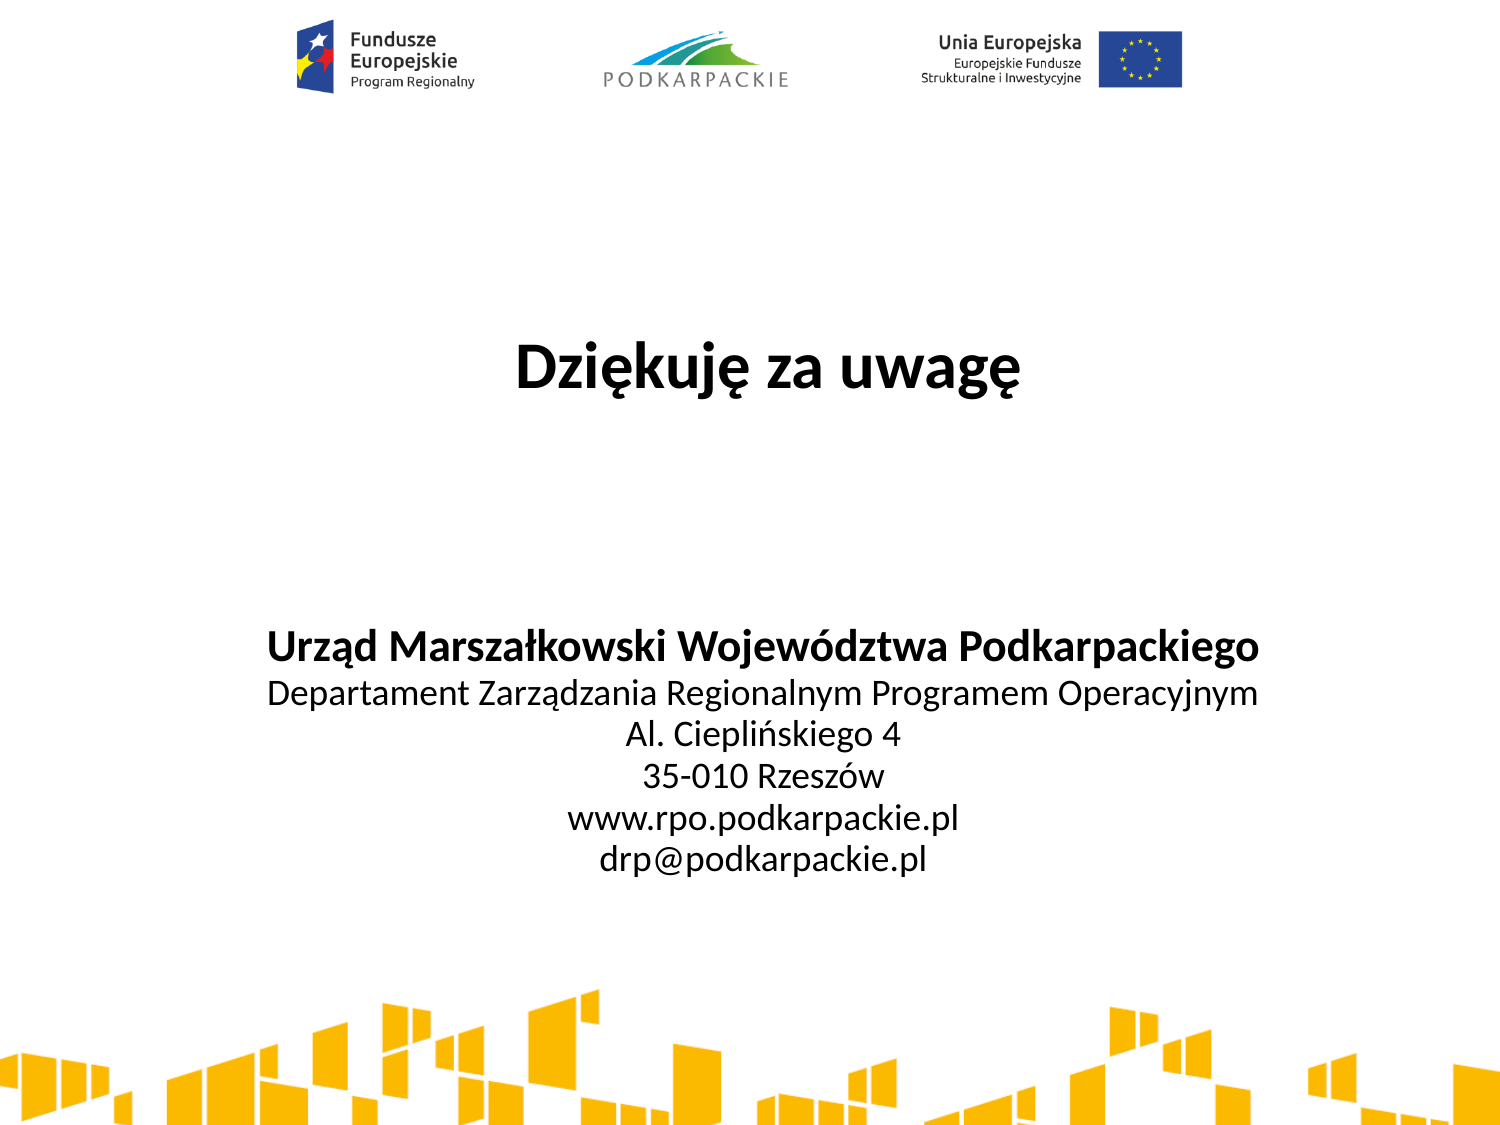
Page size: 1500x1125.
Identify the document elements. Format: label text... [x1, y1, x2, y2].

picture [0, 980, 1500, 1125]
text_box Dziękuję za uwagę [182, 314, 1355, 410]
picture [265, 0, 1212, 124]
text_box Urząd Marszałkowski Województwa Podkarpackiego Departament Zarządzania Regionalnym Programem Operacyjnym Al. Cieplińskiego 4 35-010 Rzeszów www.rpo.podkarpackie.pl drp@podkarpackie.pl [88, 550, 1439, 976]
